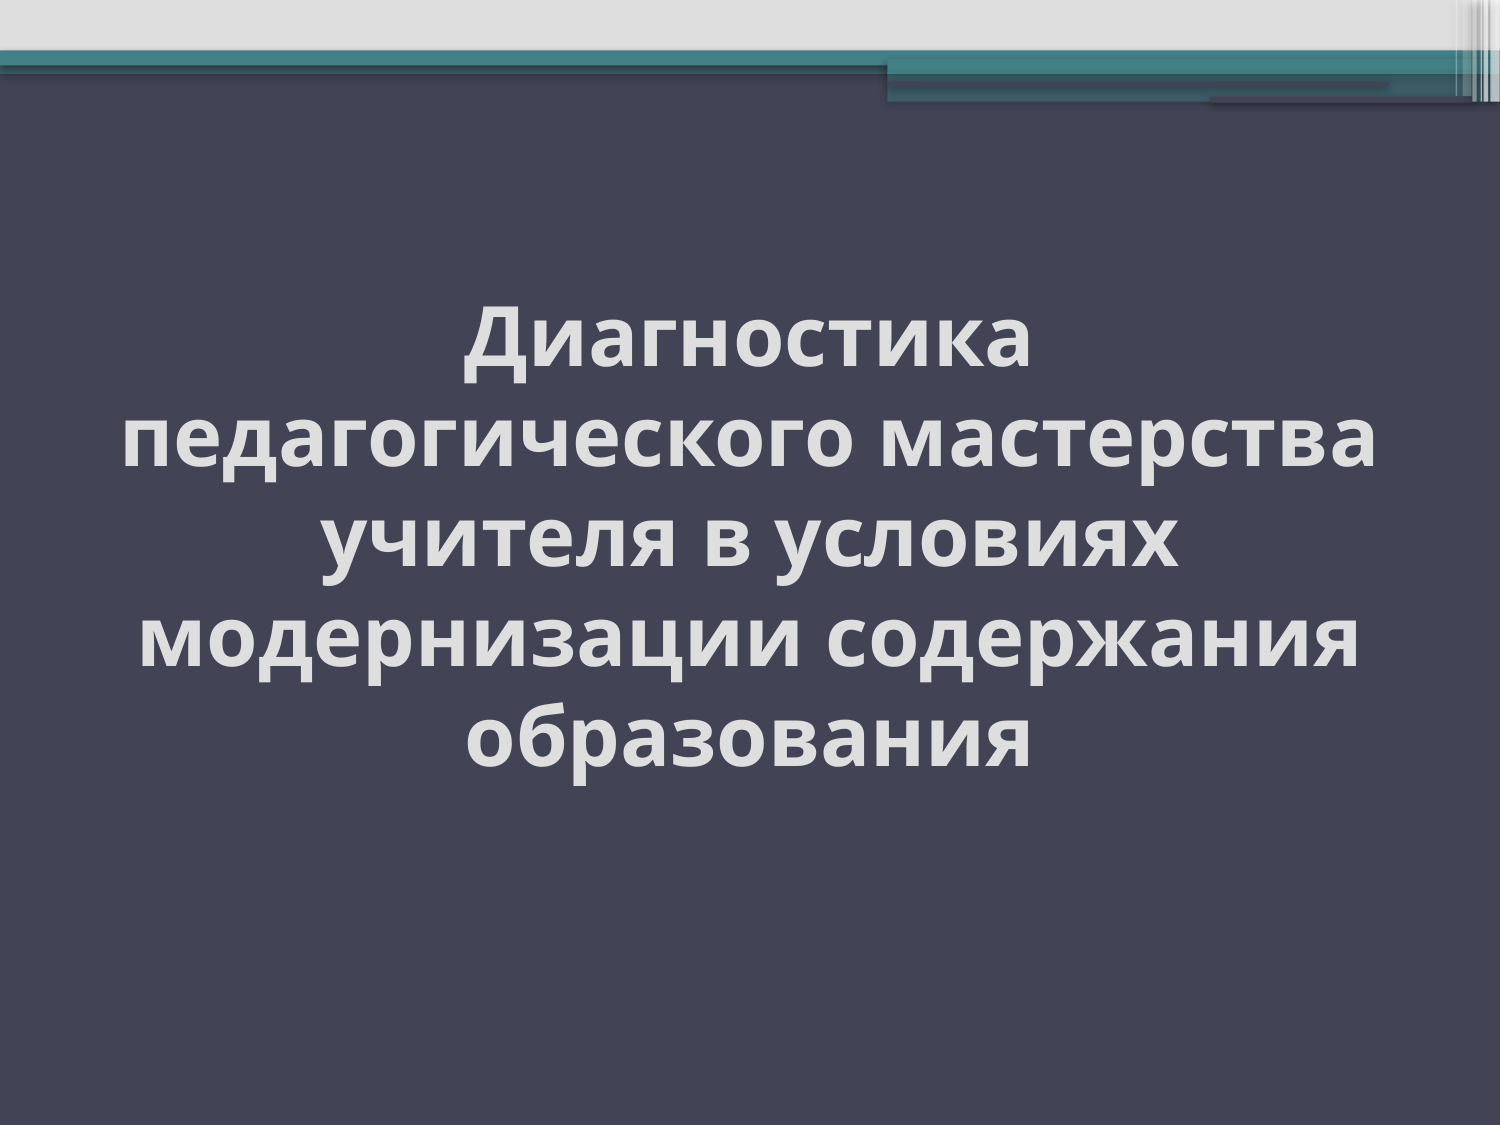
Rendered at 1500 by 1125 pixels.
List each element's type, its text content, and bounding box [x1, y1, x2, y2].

title Диагностика педагогического мастерства учителя в условиях модернизации содержания образования [75, 187, 1425, 879]
